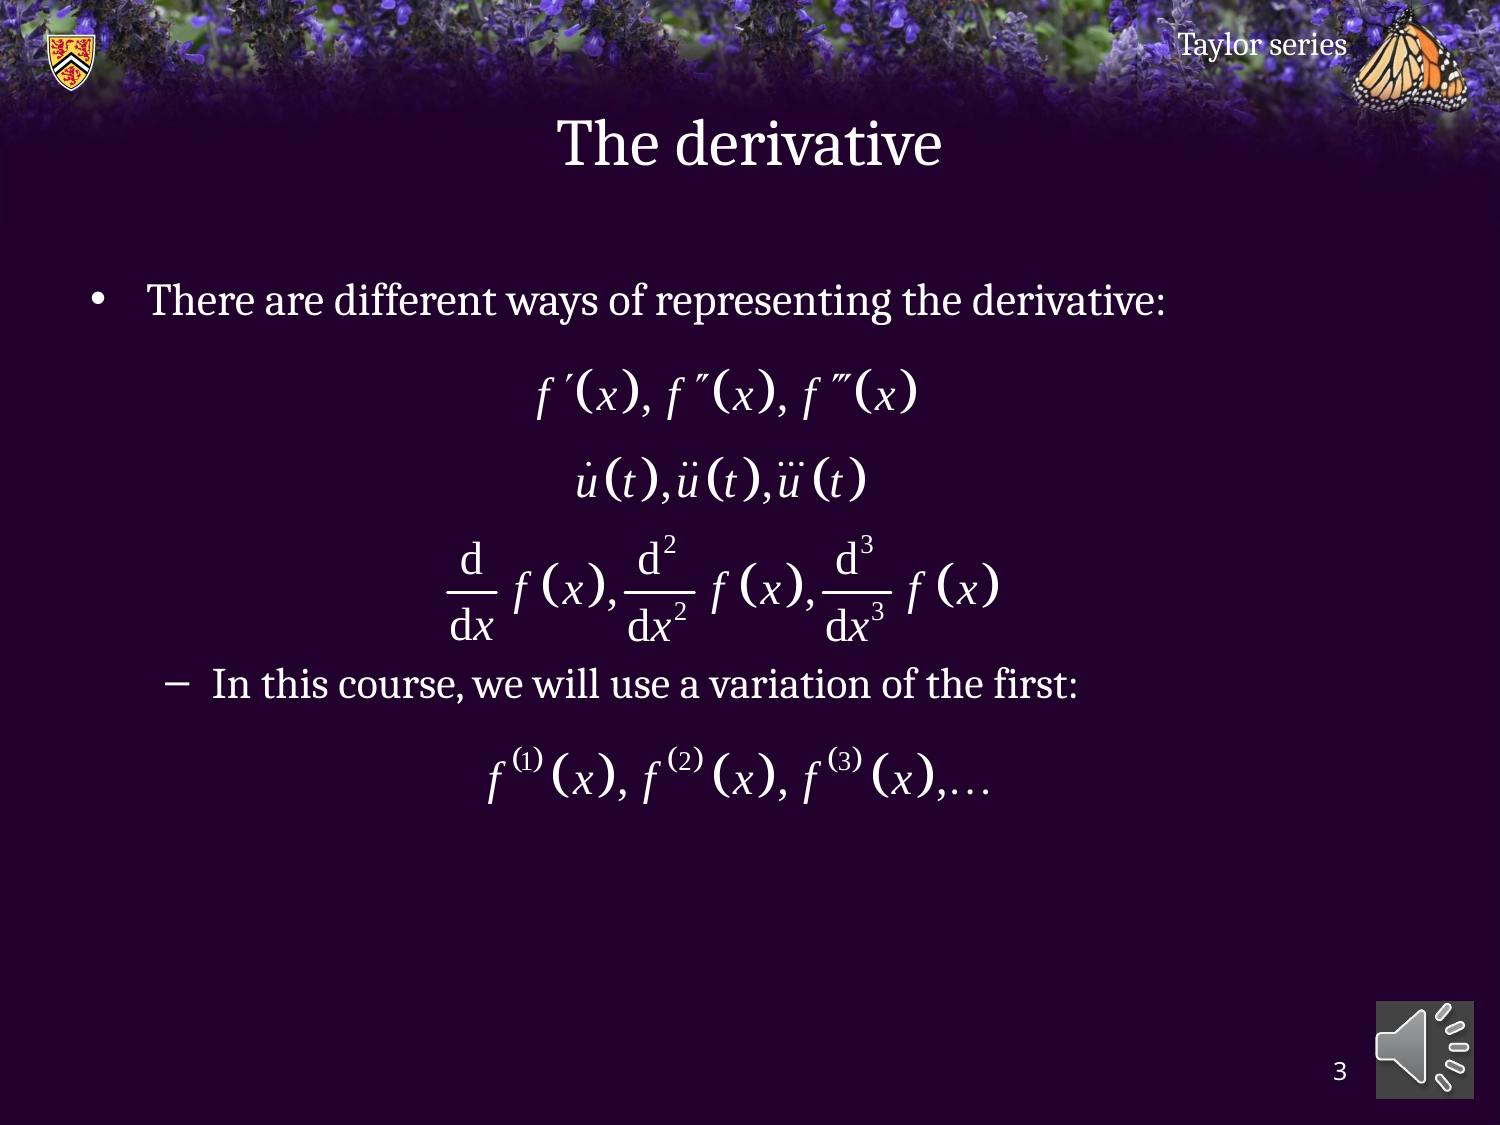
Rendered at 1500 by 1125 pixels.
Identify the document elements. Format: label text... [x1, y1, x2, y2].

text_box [567, 446, 875, 518]
picture [0, 0, 1500, 1125]
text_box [470, 737, 1005, 823]
slide_number 3 [1187, 1042, 1363, 1103]
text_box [519, 359, 924, 439]
title The derivative [75, 45, 1425, 233]
list There are different ways of representing the derivative: In this course, we will use a variation of the first: [75, 262, 1425, 1005]
footer Taylor series [320, 12, 1363, 73]
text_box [437, 519, 1005, 665]
